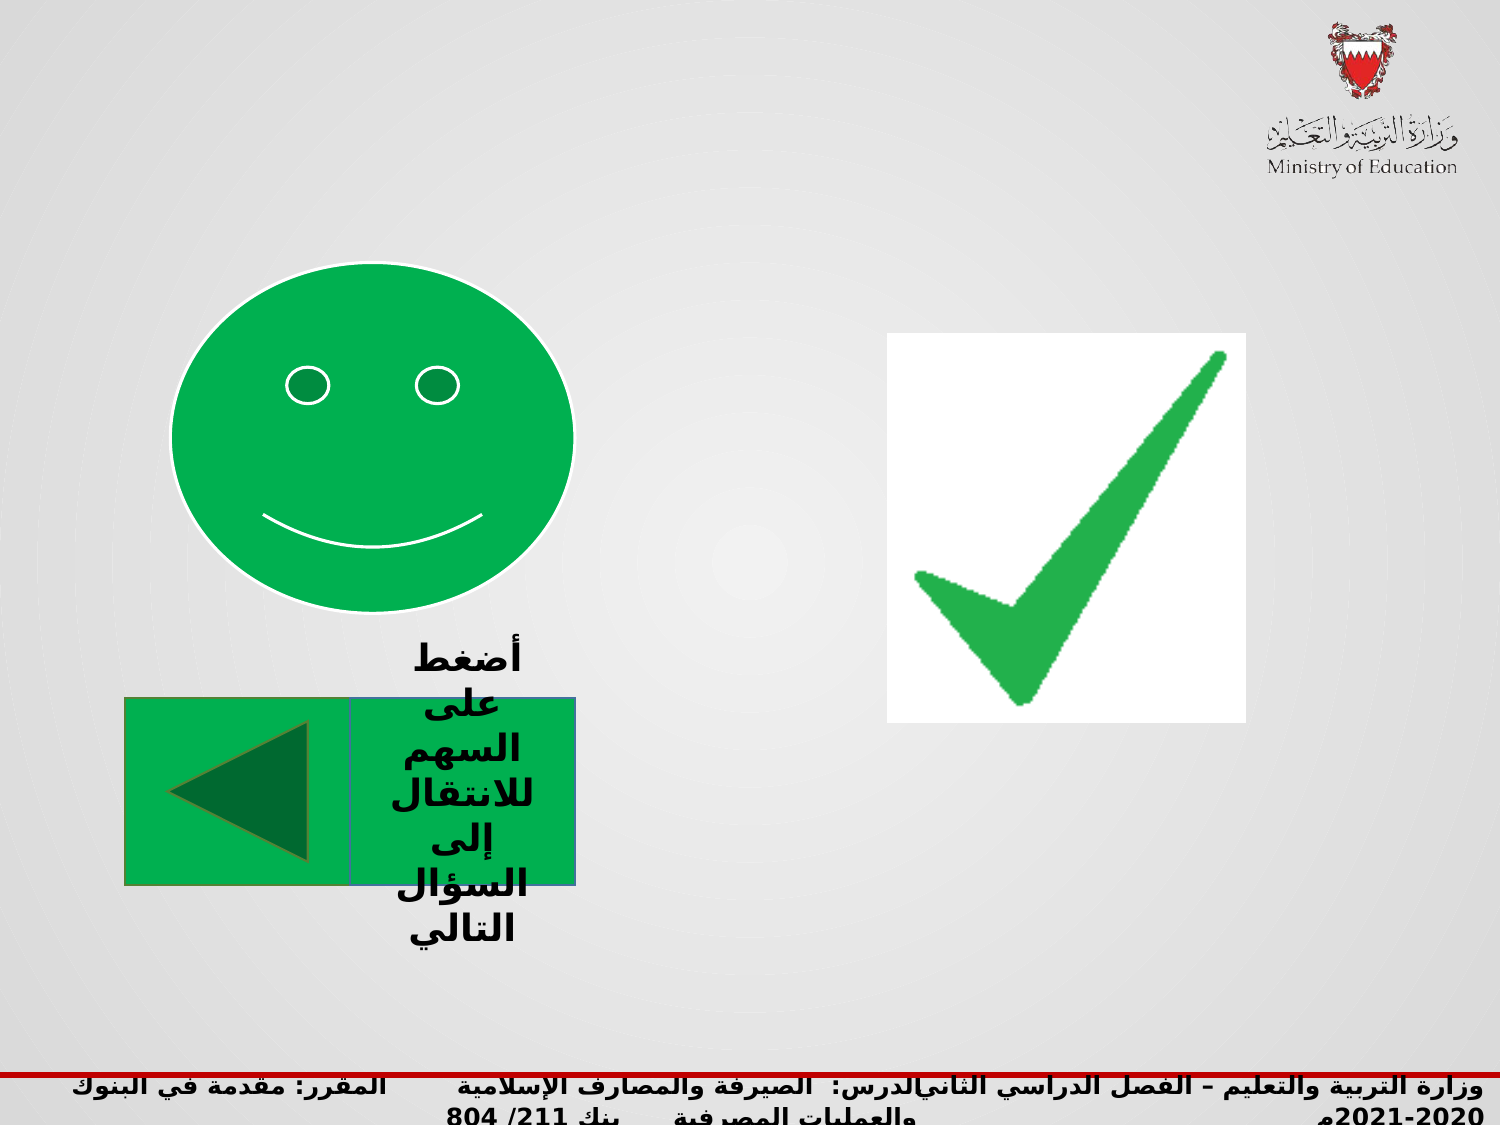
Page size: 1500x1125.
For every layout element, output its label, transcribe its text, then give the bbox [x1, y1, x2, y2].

text_box وزارة التربية والتعليم – الفصل الدراسي الثاني 2020-2021م [878, 1068, 1500, 1074]
text_box الدرس: الصيرفة والمصارف الإسلامية المقرر: مقدمة في البنوك والعمليات المصرفية بنك 211/ 804 [0, 1078, 878, 1125]
text_box وزارة التربية والتعليم – الفصل الدراسي الثاني 2020-2021م [878, 1076, 1500, 1125]
picture [1229, 0, 1500, 207]
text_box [124, 262, 1246, 886]
